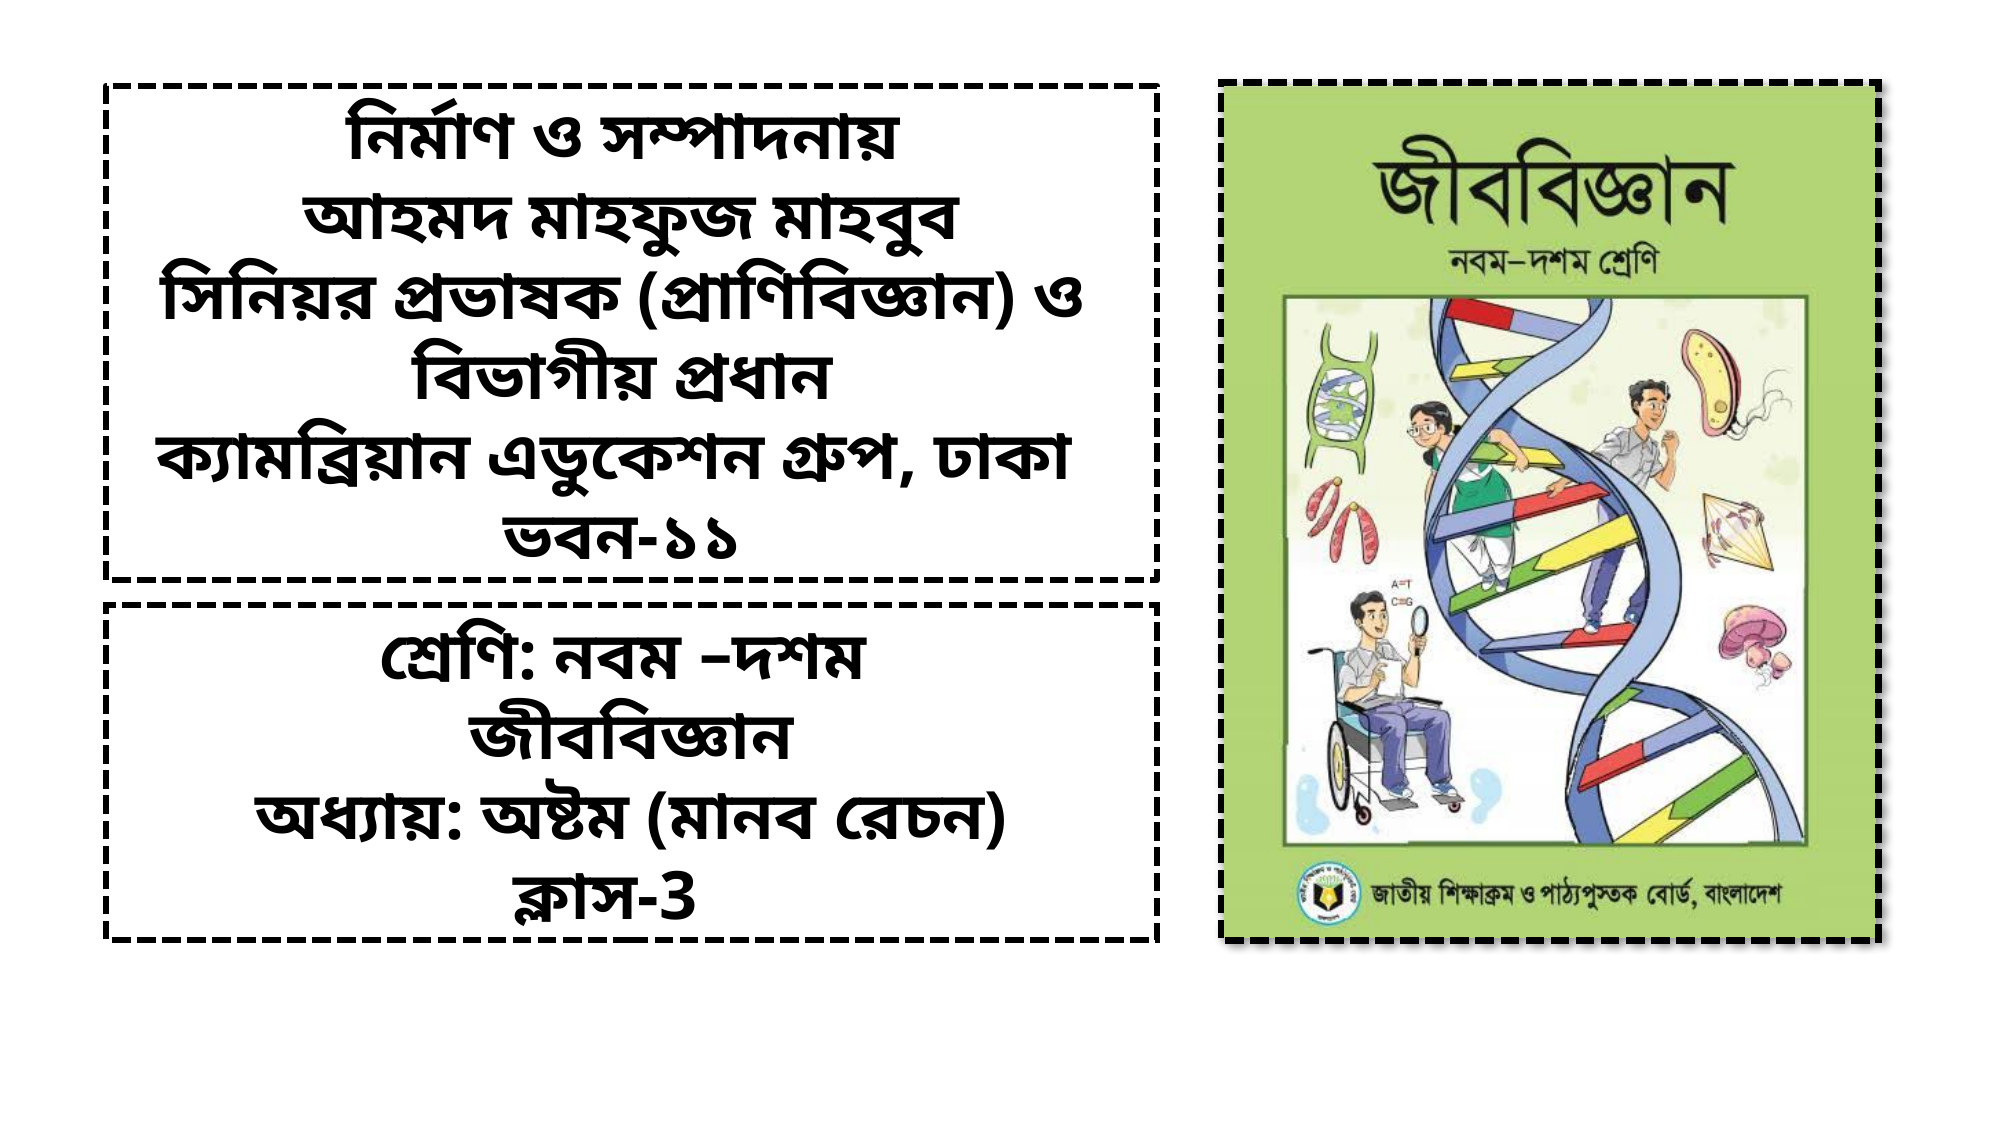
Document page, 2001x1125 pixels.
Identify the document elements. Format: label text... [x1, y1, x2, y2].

text_box নির্মাণ ও সম্পাদনায় আহমদ মাহফুজ মাহবুব সিনিয়র প্রভাষক (প্রাণিবিজ্ঞান) ও বিভাগীয় প্রধান ক্যামব্রিয়ান এডুকেশন গ্রুপ, ঢাকা ভবন-১১ [106, 85, 1158, 581]
text_box শ্রেণি: নবম –দশম জীববিজ্ঞান অধ্যায়: অষ্টম (মানব রেচন) ক্লাস-3 [105, 604, 1158, 941]
picture [1224, 85, 1876, 938]
